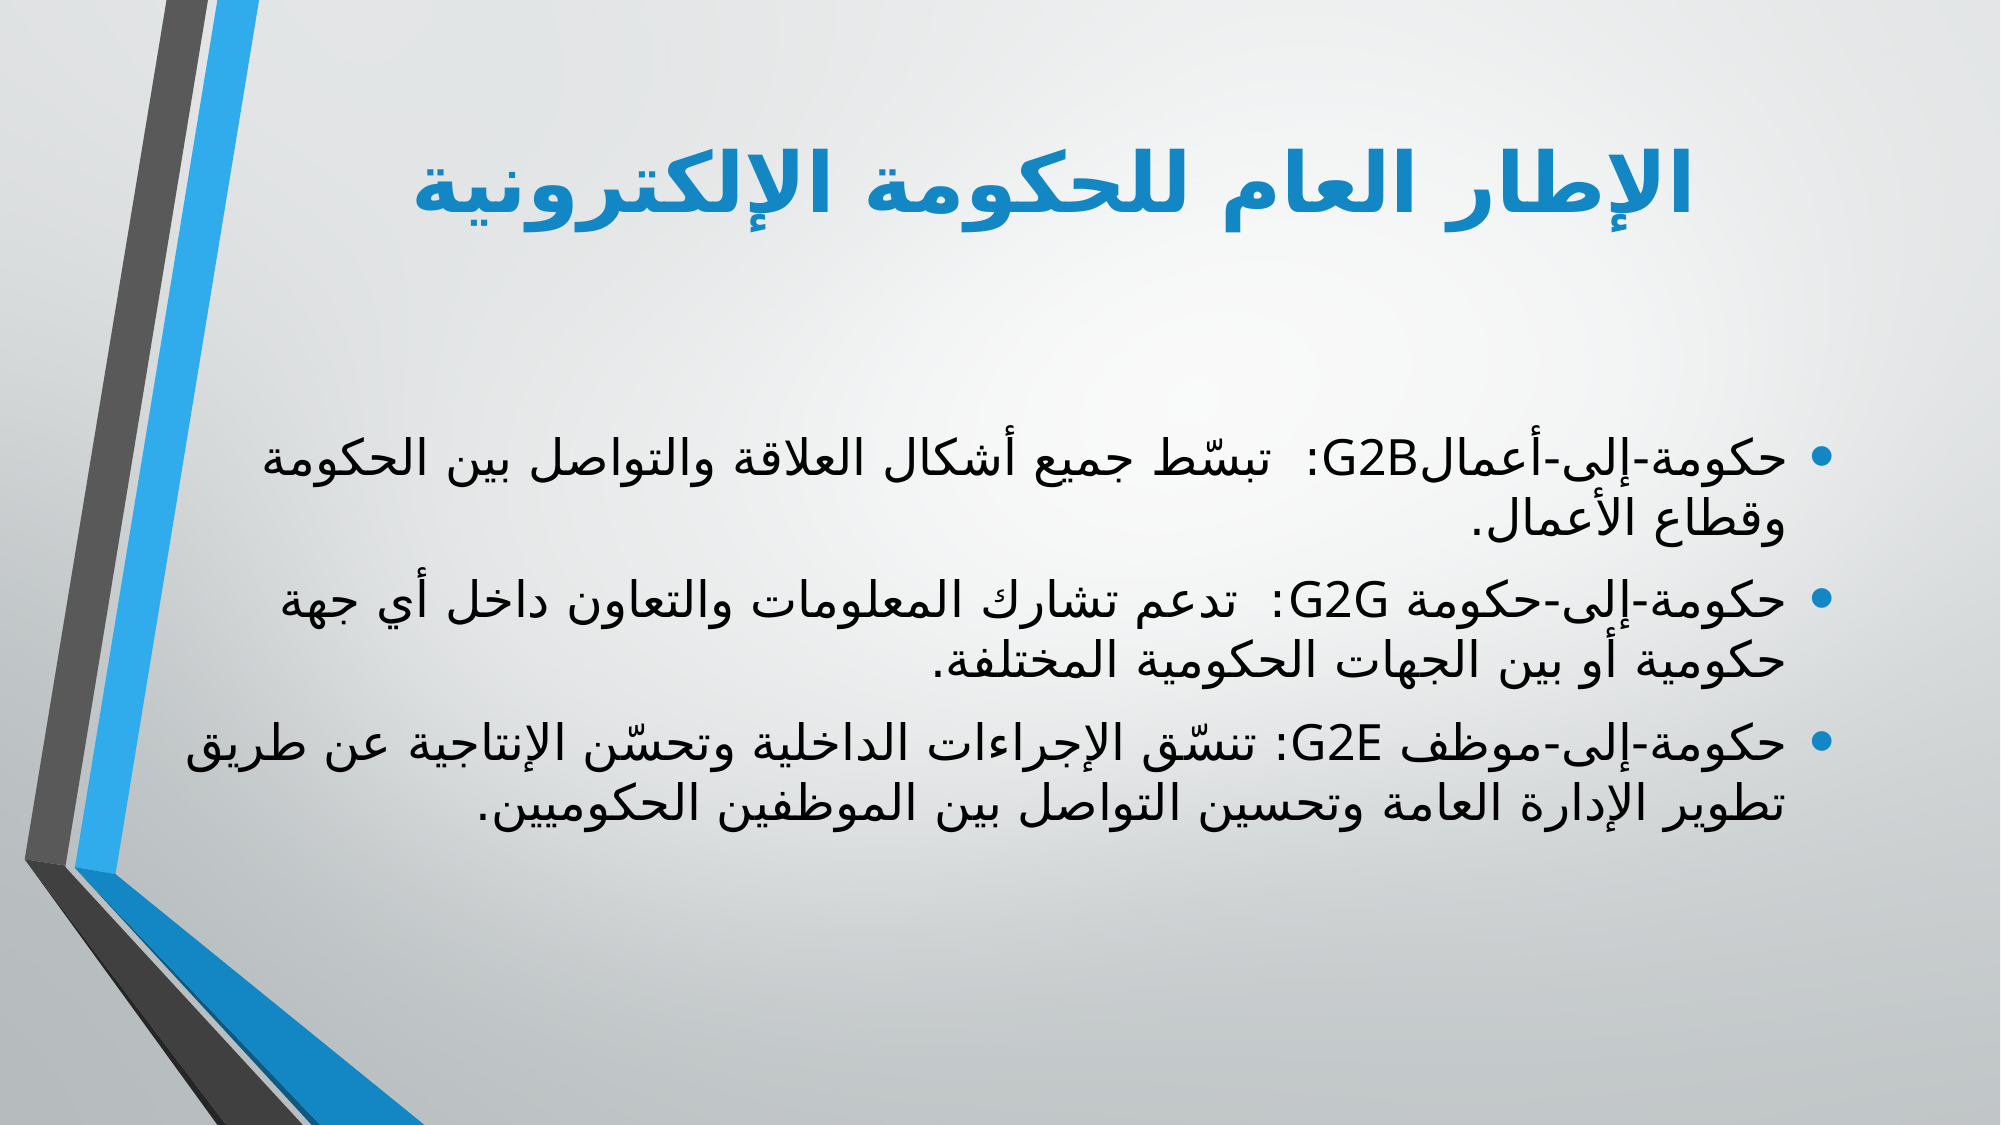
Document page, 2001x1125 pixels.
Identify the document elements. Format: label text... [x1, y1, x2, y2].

title الإطار العام للحكومة الإلكترونية [232, 35, 1877, 323]
list حكومة-إلى-أعمالG2B: تبسّط جميع أشكال العلاقة والتواصل بين الحكومة وقطاع الأعمال. حكومة-إلى-حكومة G2G: تدعم تشارك المعلومات والتعاون داخل أي جهة حكومية أو بين الجهات الحكومية المختلفة. حكومة-إلى-موظف G2E: تنسّق الإجراءات الداخلية وتحسّن الإنتاجية عن طريق تطوير الإدارة العامة وتحسين التواصل بين الموظفين الحكوميين. [149, 388, 1850, 950]
